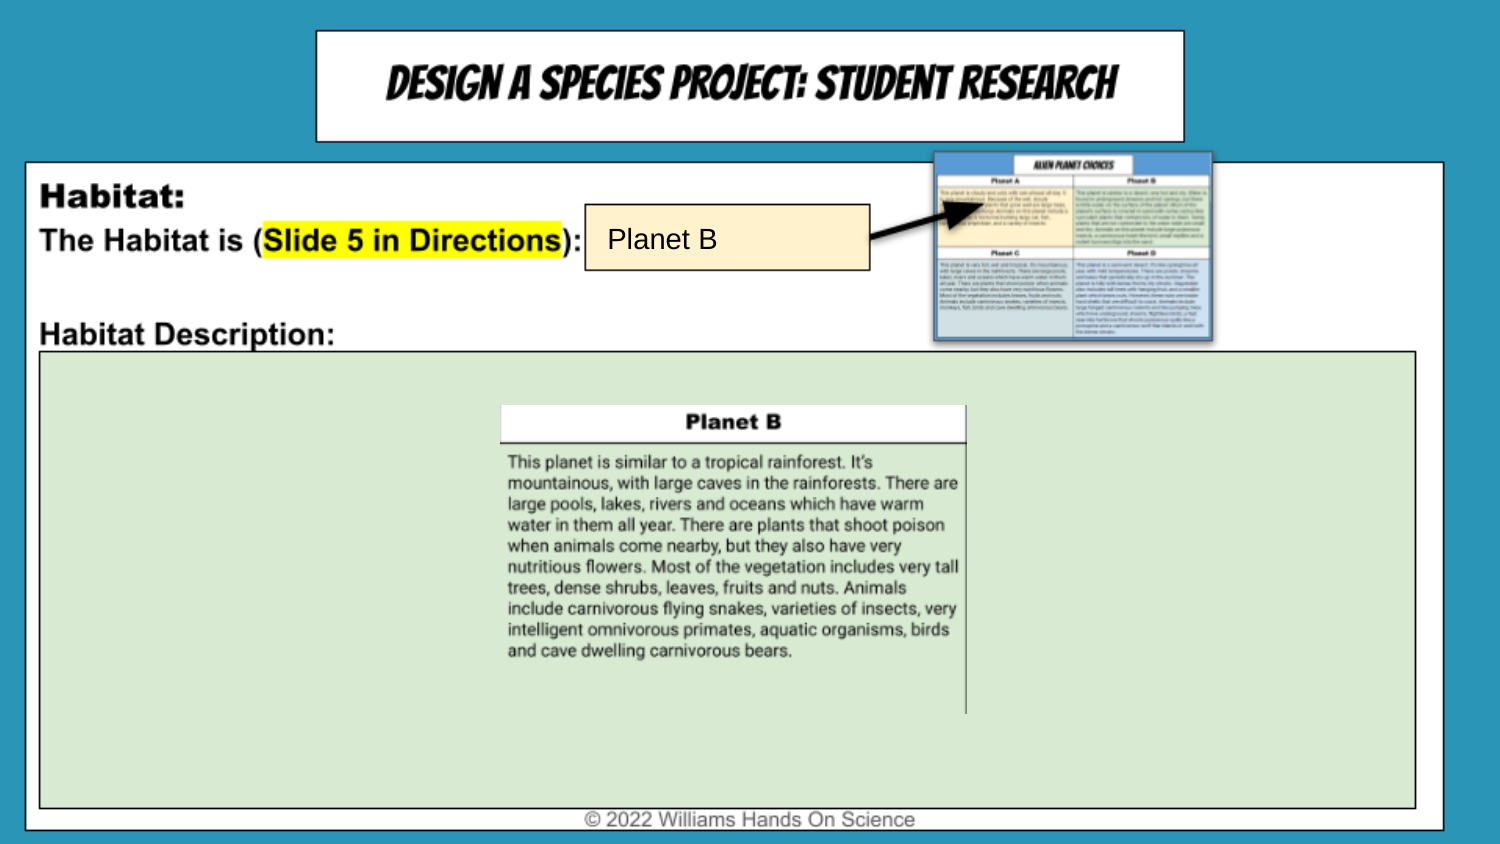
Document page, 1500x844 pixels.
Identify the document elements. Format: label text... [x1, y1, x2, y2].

picture [0, 0, 1500, 844]
text_box Planet B [592, 205, 847, 271]
